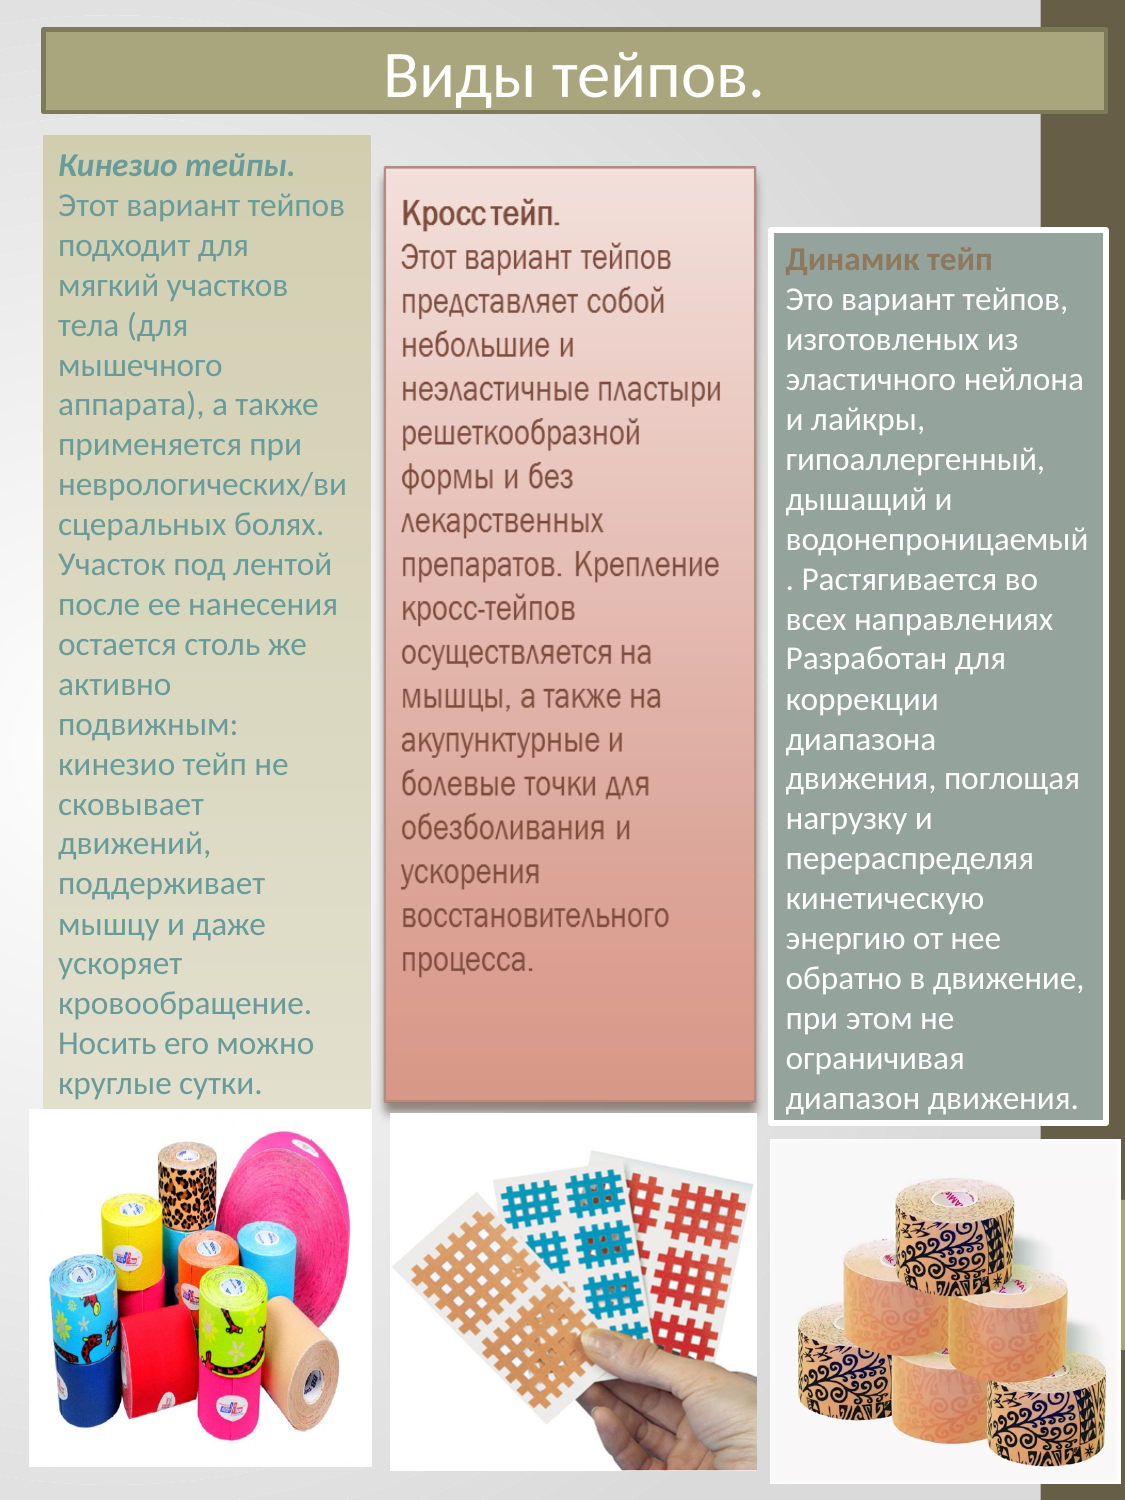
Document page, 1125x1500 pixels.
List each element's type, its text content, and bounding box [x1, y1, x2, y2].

text_box Кинезио тейпы. Этот вариант тейпов подходит для мягкий участков тела (для мышечного аппарата), а также применяется при неврологических/висцеральных болях. Участок под лентой после ее нанесения остается столь же активно подвижным: кинезио тейп не сковывает движений, поддерживает мышцу и даже ускоряет кровообращение. Носить его можно круглые сутки. [43, 135, 371, 1102]
picture [770, 1139, 1122, 1485]
text_box Виды тейпов. [41, 27, 1108, 114]
text_box Динамик тейп Это вариант тейпов, изготовленых из эластичного нейлона и лайкры, гипоаллергенный, дышащий и водонепроницаемый. Растягивается во всех направлениях Разработан для коррекции диапазона движения, поглощая нагрузку и перераспределяя кинетическую энергию от нее обратно в движение, при этом не ограничивая диапазон движения. [781, 227, 1109, 1126]
picture [28, 159, 770, 1472]
